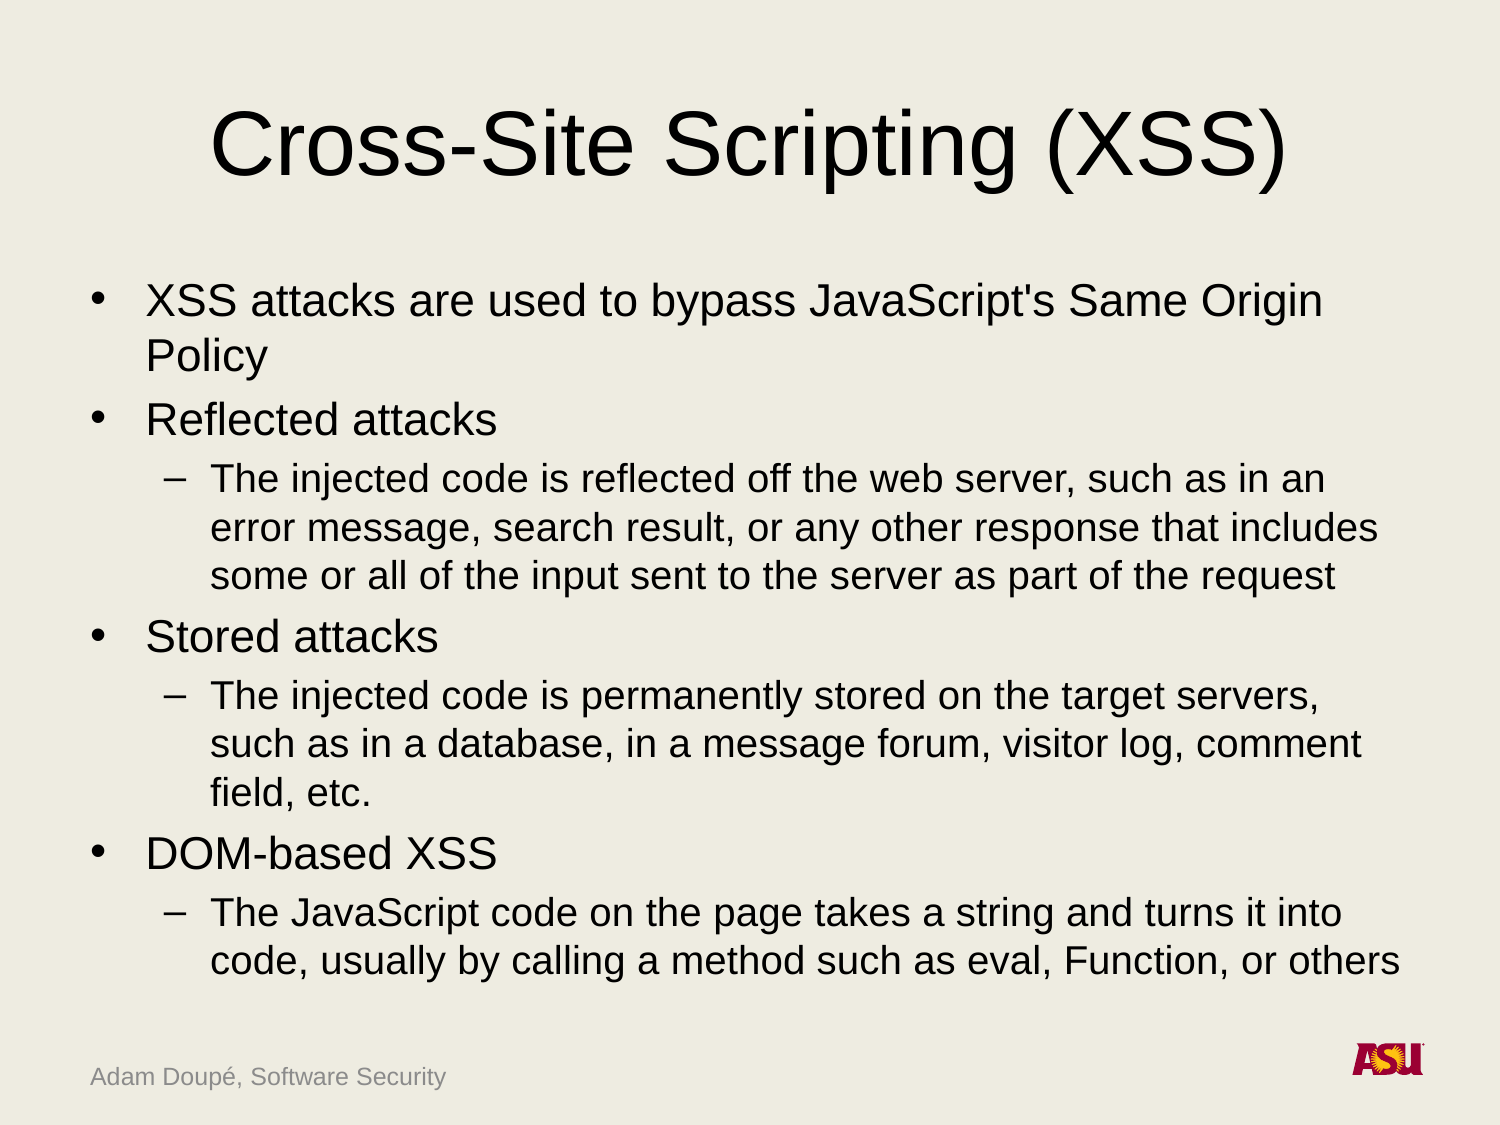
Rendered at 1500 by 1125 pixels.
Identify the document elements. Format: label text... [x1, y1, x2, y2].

title Cross-Site Scripting (XSS) [75, 45, 1425, 233]
list XSS attacks are used to bypass JavaScript's Same Origin Policy Reflected attacks The injected code is reflected off the web server, such as in an error message, search result, or any other response that includes some or all of the input sent to the server as part of the request Stored attacks The injected code is permanently stored on the target servers, such as in a database, in a message forum, visitor log, comment field, etc. DOM-based XSS The JavaScript code on the page takes a string and turns it into code, usually by calling a method such as eval, Function, or others [75, 262, 1425, 1005]
